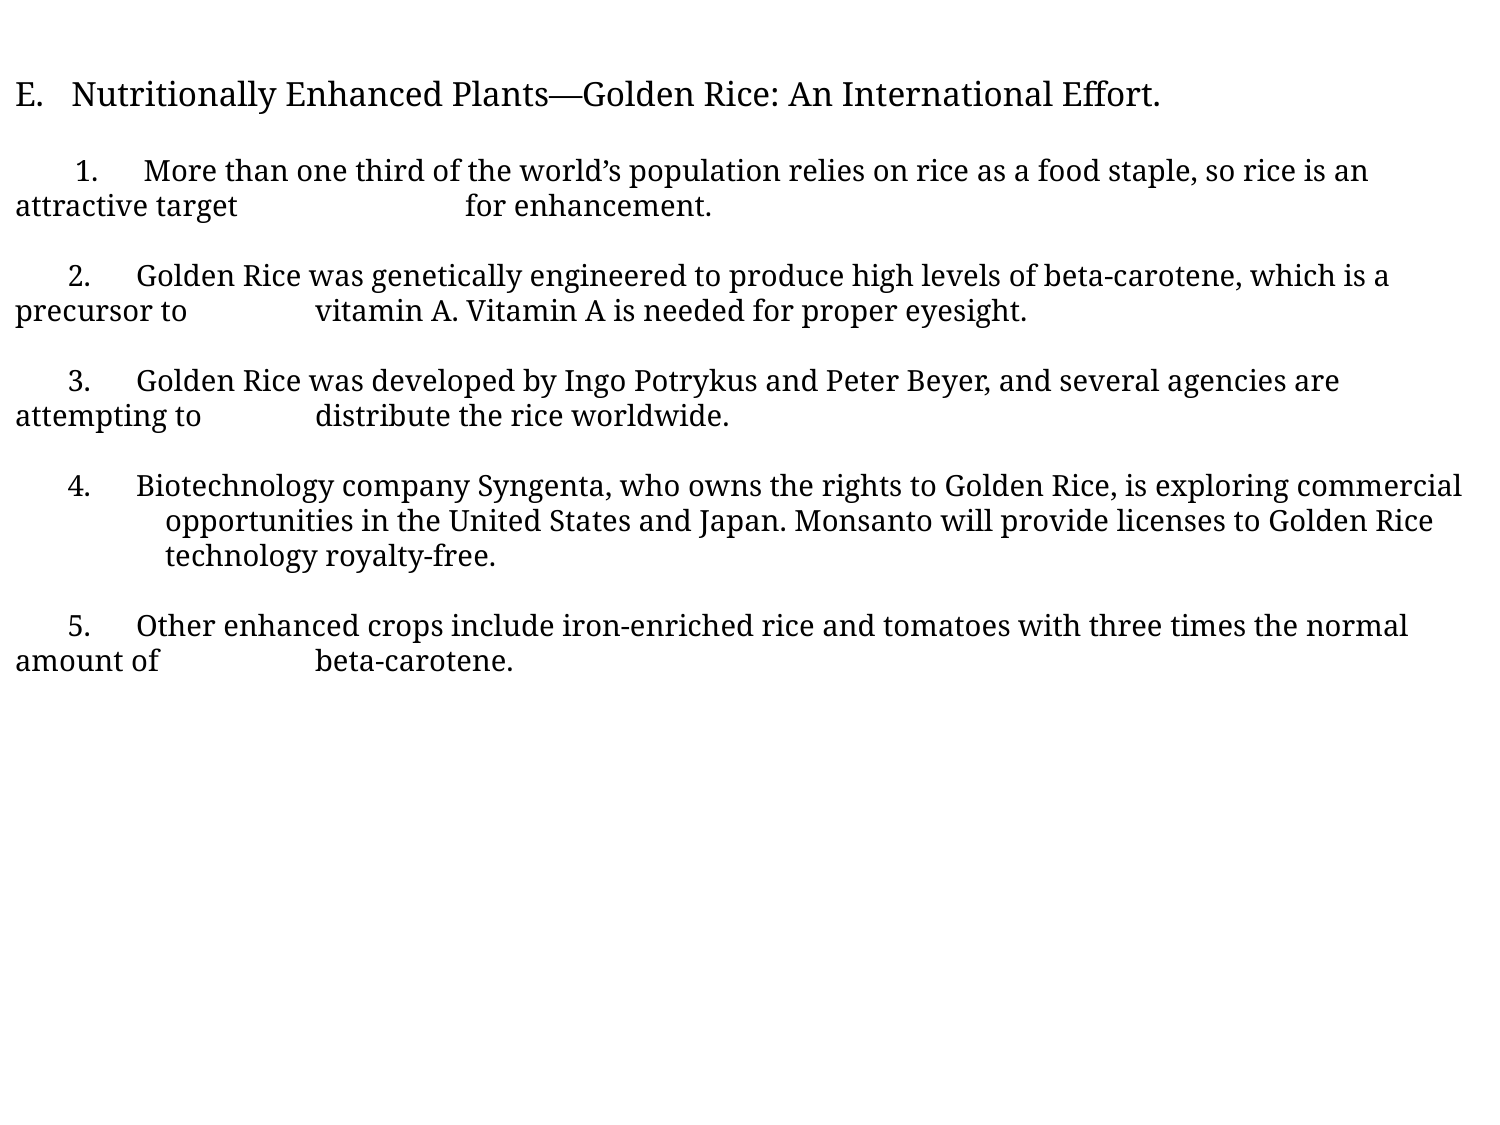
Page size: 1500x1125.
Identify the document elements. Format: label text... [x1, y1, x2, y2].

text_box Nutritionally Enhanced Plants—Golden Rice: An International Effort. 1. More than one third of the world’s population relies on rice as a food staple, so rice is an attractive target for enhancement. 2. Golden Rice was genetically engineered to produce high levels of beta-carotene, which is a precursor to vitamin A. Vitamin A is needed for proper eyesight. 3. Golden Rice was developed by Ingo Potrykus and Peter Beyer, and several agencies are attempting to distribute the rice worldwide. 4. Biotechnology company Syngenta, who owns the rights to Golden Rice, is exploring commercial opportunities in the United States and Japan. Monsanto will provide licenses to Golden Rice technology royalty-free. 5. Other enhanced crops include iron-enriched rice and tomatoes with three times the normal amount of beta-carotene. [0, 65, 1500, 685]
